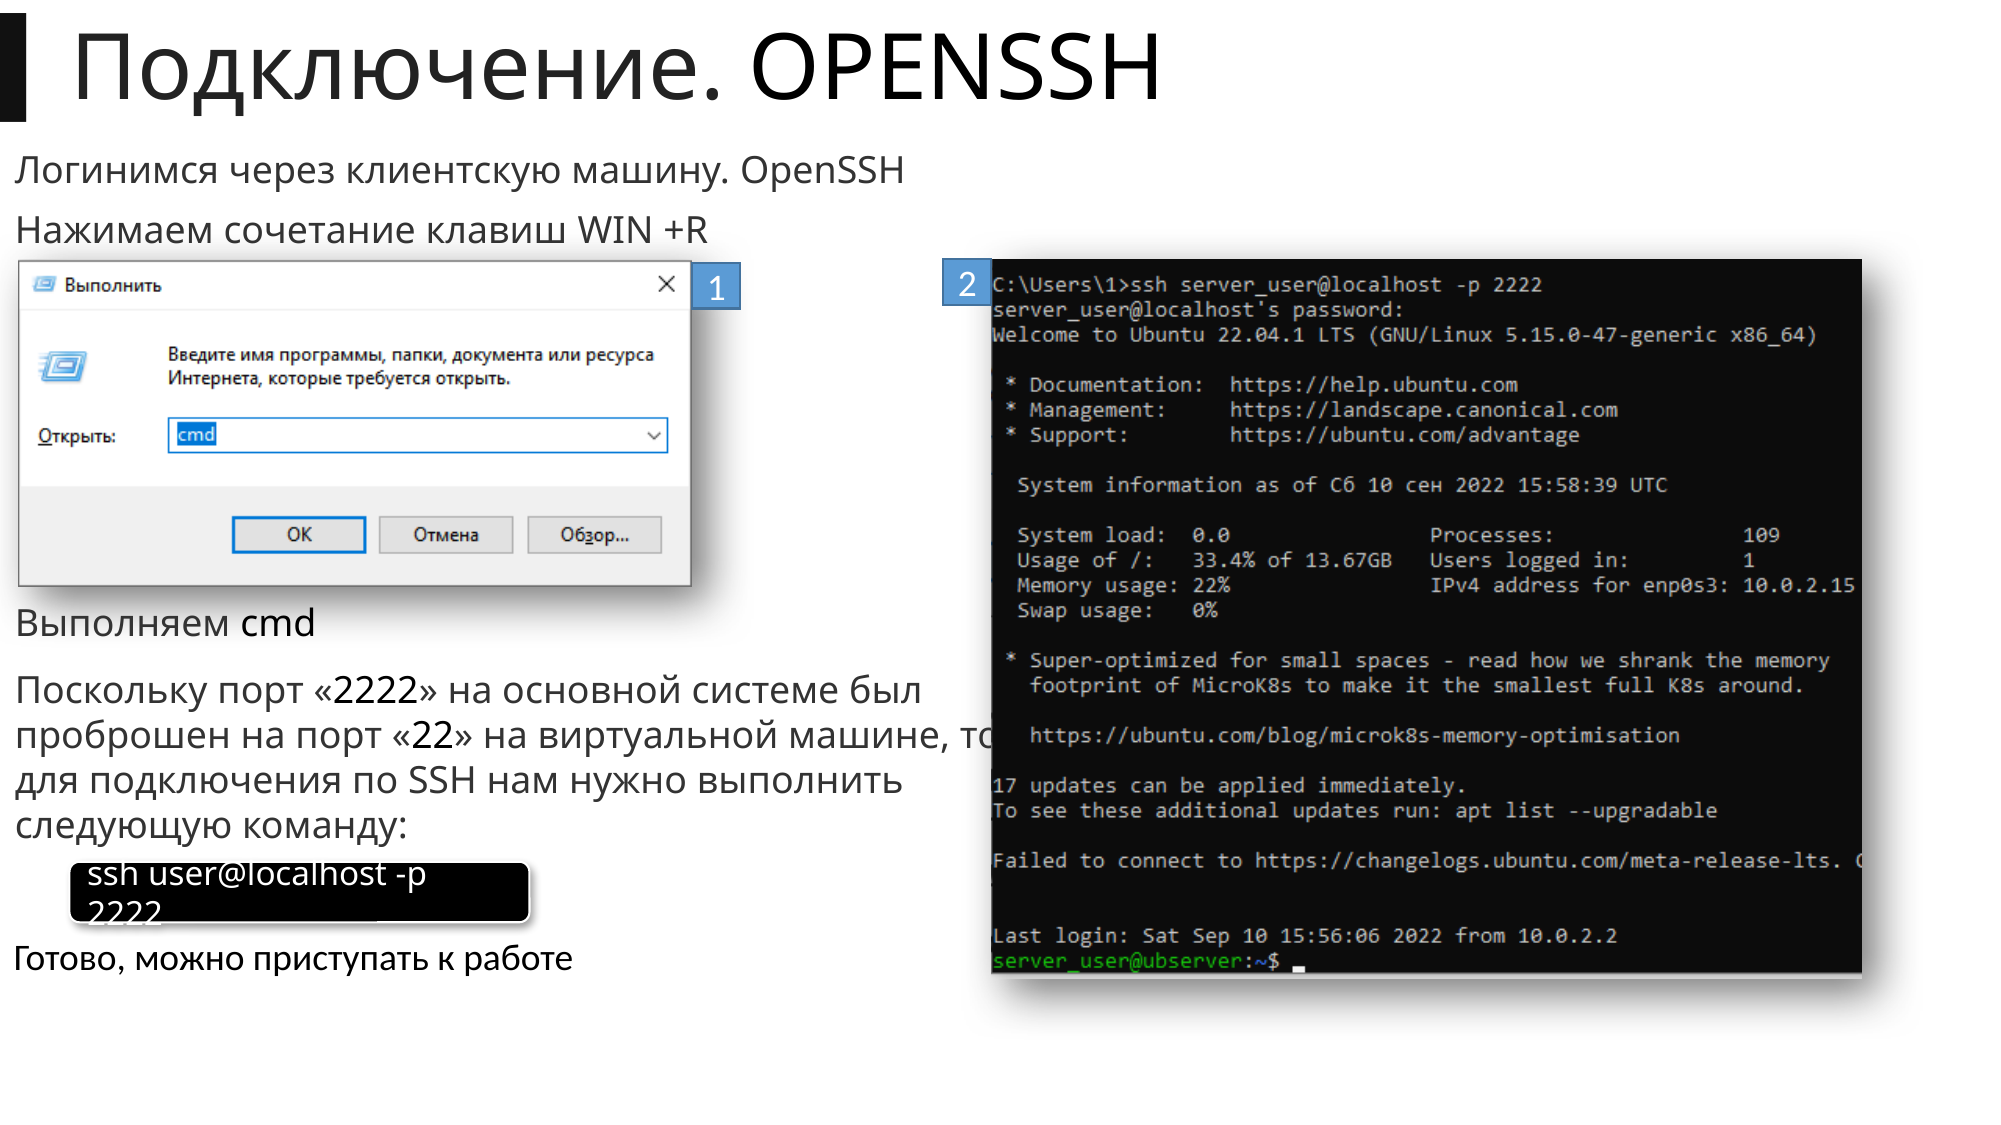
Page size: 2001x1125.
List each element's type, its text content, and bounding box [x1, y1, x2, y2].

text_box ssh user@localhost -p 2222 [68, 860, 531, 924]
text_box Выполняем cmd [0, 592, 973, 652]
picture [991, 259, 1862, 979]
text_box Поскольку порт «2222» на основной системе был проброшен на порт «22» на виртуальной машине, то для подключения по SSH нам нужно выполнить следующую команду: [0, 658, 973, 854]
text_box Готово, можно приступать к работе [0, 925, 972, 986]
picture [18, 259, 692, 587]
title ▍Подключение. OPENSSH [0, 0, 2000, 139]
text_box 2 [942, 258, 992, 306]
text_box 1 [692, 262, 741, 310]
text_box Логинимся через клиентскую машину. OpenSSH [0, 139, 2000, 199]
text_box Нажимаем сочетание клавиш WIN +R [0, 198, 1027, 259]
